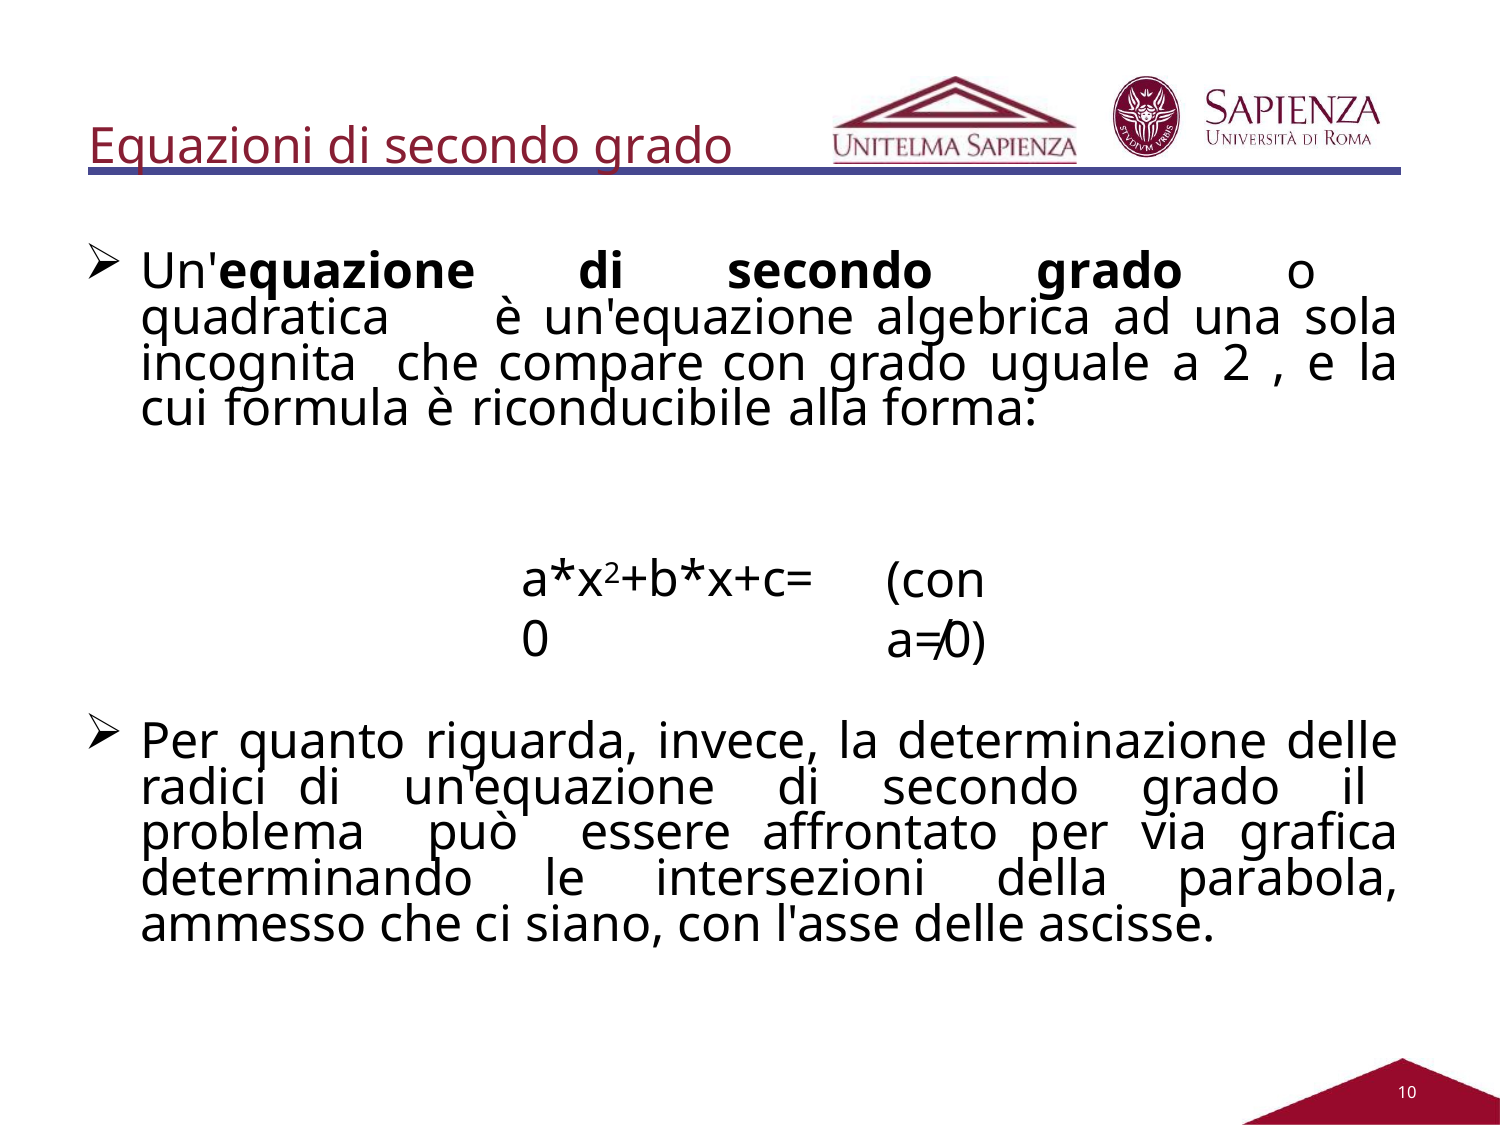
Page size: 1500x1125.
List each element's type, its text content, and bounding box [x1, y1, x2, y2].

text_box (con a≠0) [884, 547, 1091, 668]
text_box Per quanto riguarda, invece, la determinazione delle radici di un'equazione di secondo grado il problema può essere affrontato per via grafica determinando le intersezioni della parabola, ammesso che ci siano, con l'asse delle ascisse. [82, 722, 1400, 951]
text_box Equazioni di secondo grado Un'equazione di secondo grado o quadratica è un'equazione algebrica ad una sola incognita che compare con grado uguale a 2 , e la cui formula è riconducibile alla forma: [82, 113, 1400, 435]
picture [1104, 66, 1414, 164]
text_box a*x2+b*x+c=0 [519, 545, 839, 666]
text_box 10 [1395, 1081, 1420, 1102]
picture [1241, 1058, 1500, 1125]
picture [832, 76, 1077, 113]
